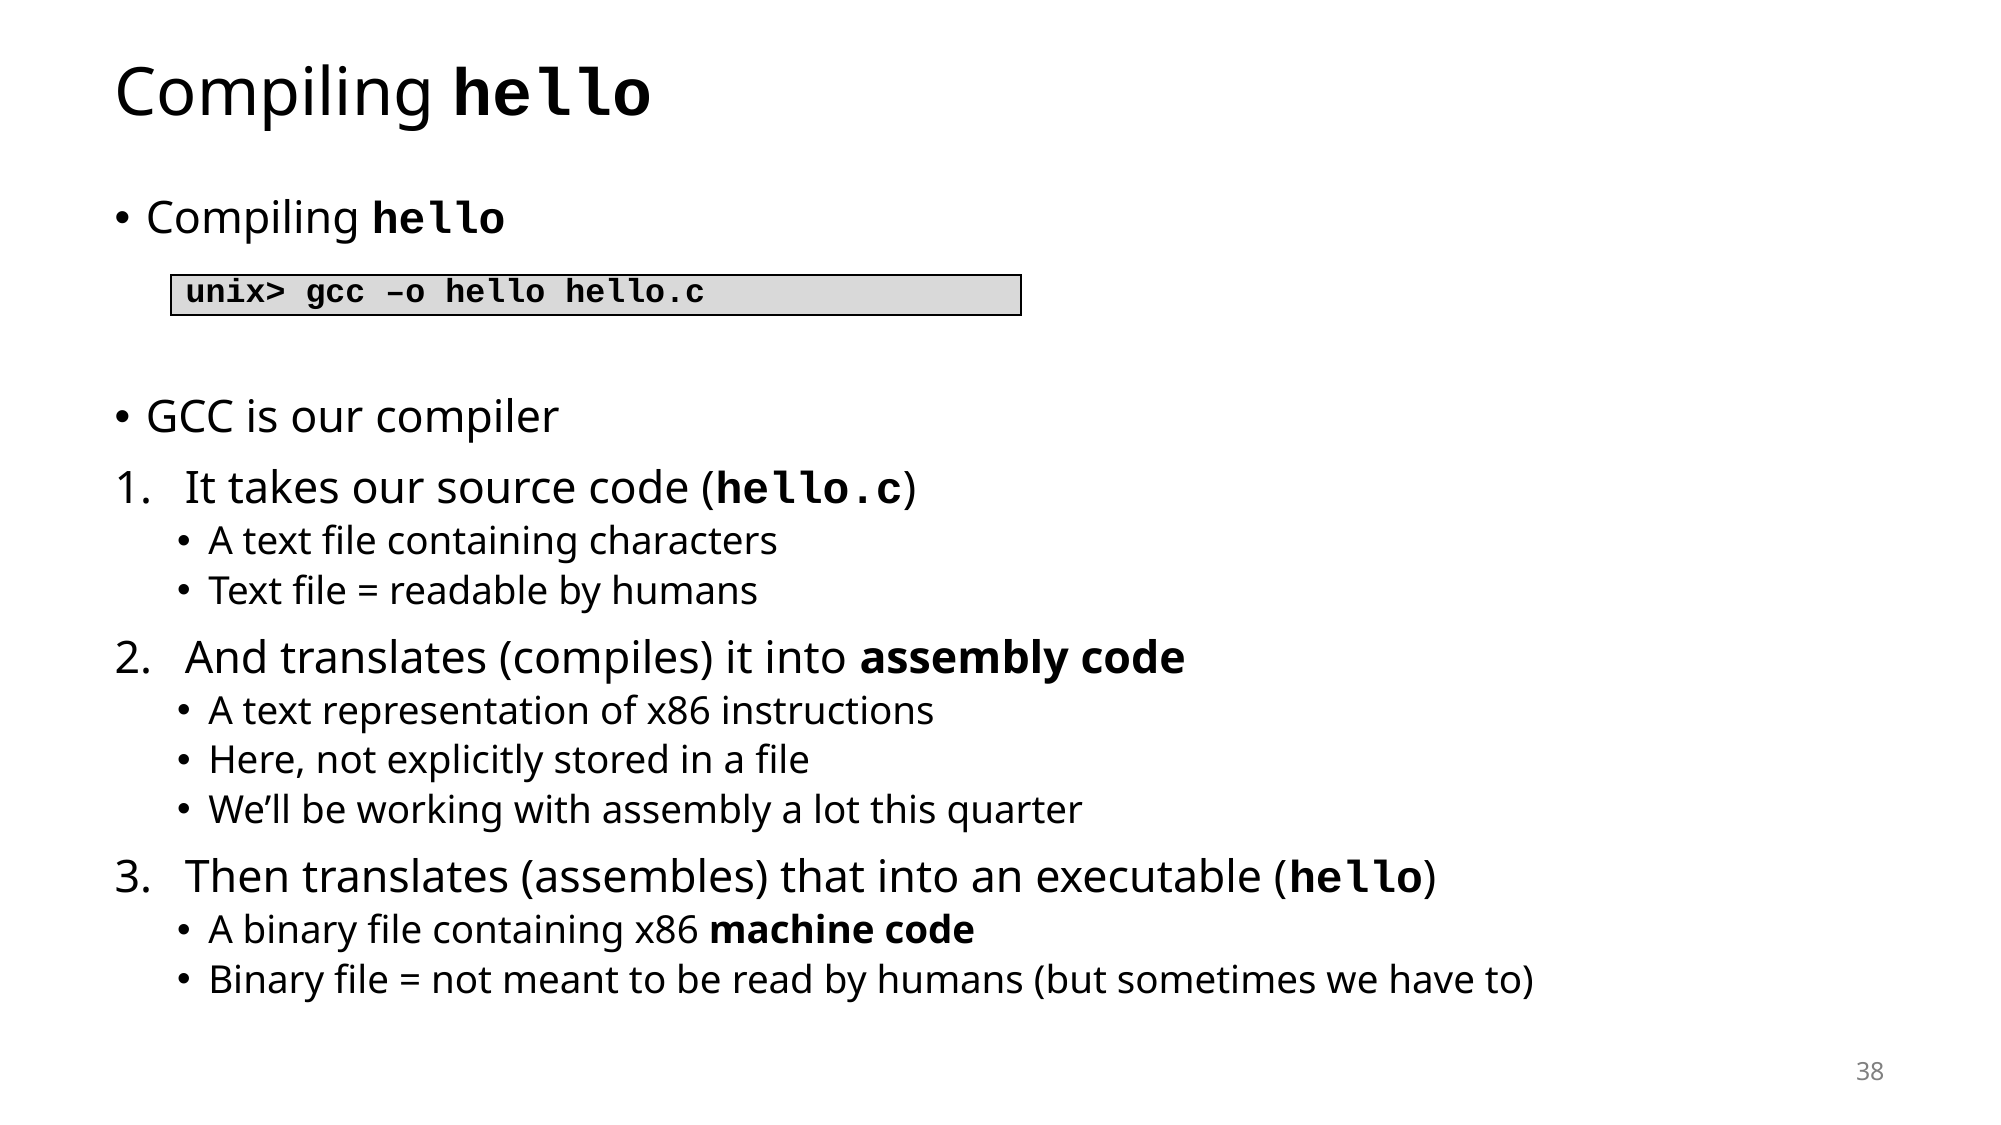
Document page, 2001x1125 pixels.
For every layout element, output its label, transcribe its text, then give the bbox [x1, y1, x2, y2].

slide_number 38 [1749, 1042, 1900, 1103]
list Compiling hello GCC is our compiler It takes our source code (hello.c) A text file containing characters Text file = readable by humans And translates (compiles) it into assembly code A text representation of x86 instructions Here, not explicitly stored in a file We’ll be working with assembly a lot this quarter Then translates (assembles) that into an executable (hello) A binary file containing x86 machine code Binary file = not meant to be read by humans (but sometimes we have to) [99, 187, 1900, 1013]
text_box unix> gcc –o hello hello.c [170, 275, 1021, 316]
title Compiling hello [99, 37, 1900, 150]
